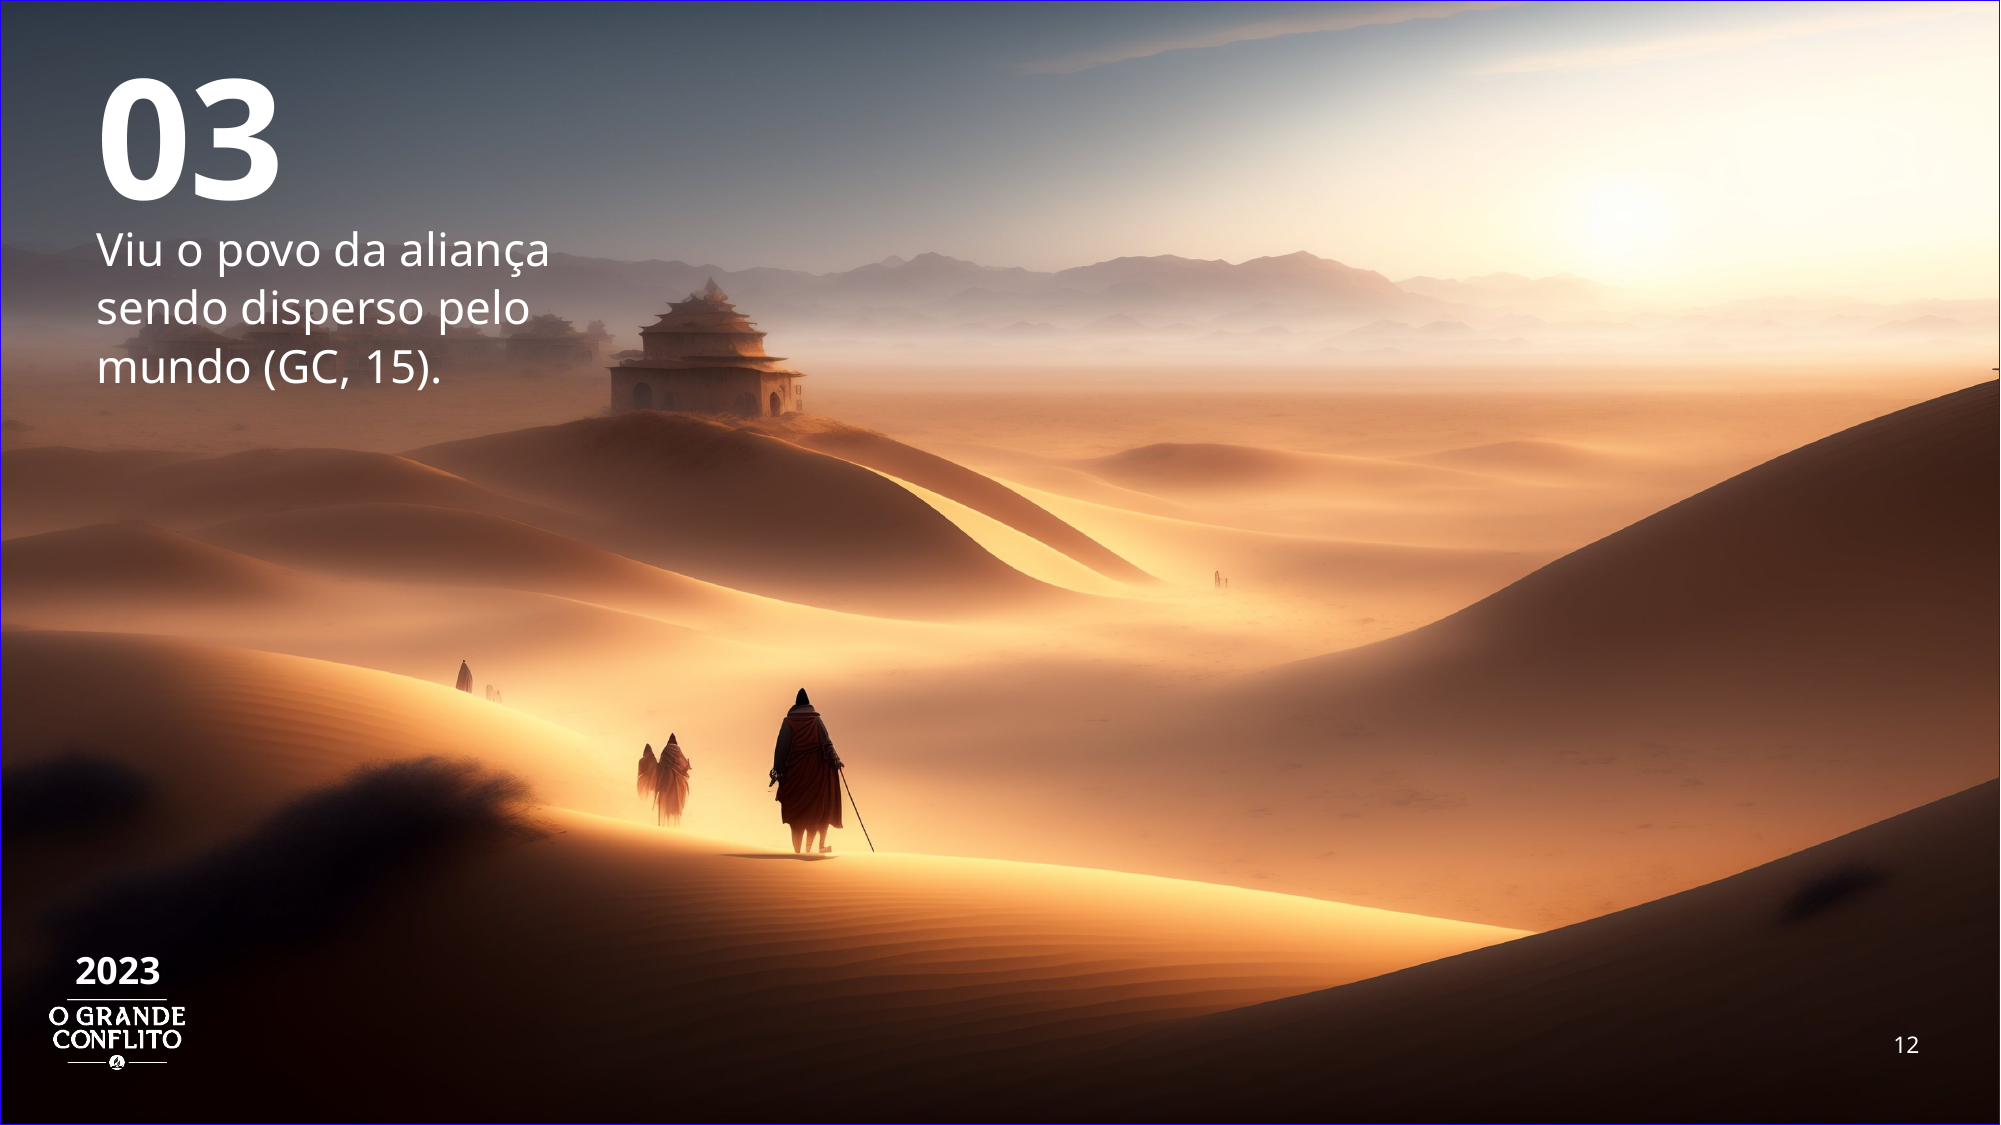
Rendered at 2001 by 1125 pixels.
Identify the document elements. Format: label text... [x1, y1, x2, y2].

text_box Viu o povo da aliança sendo disperso pelo mundo (GC, 15). [89, 209, 596, 401]
text_box 03 [89, 25, 343, 209]
text_box [0, 0, 2000, 1125]
slide_number 12 [1885, 1022, 1928, 1070]
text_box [49, 939, 186, 1070]
